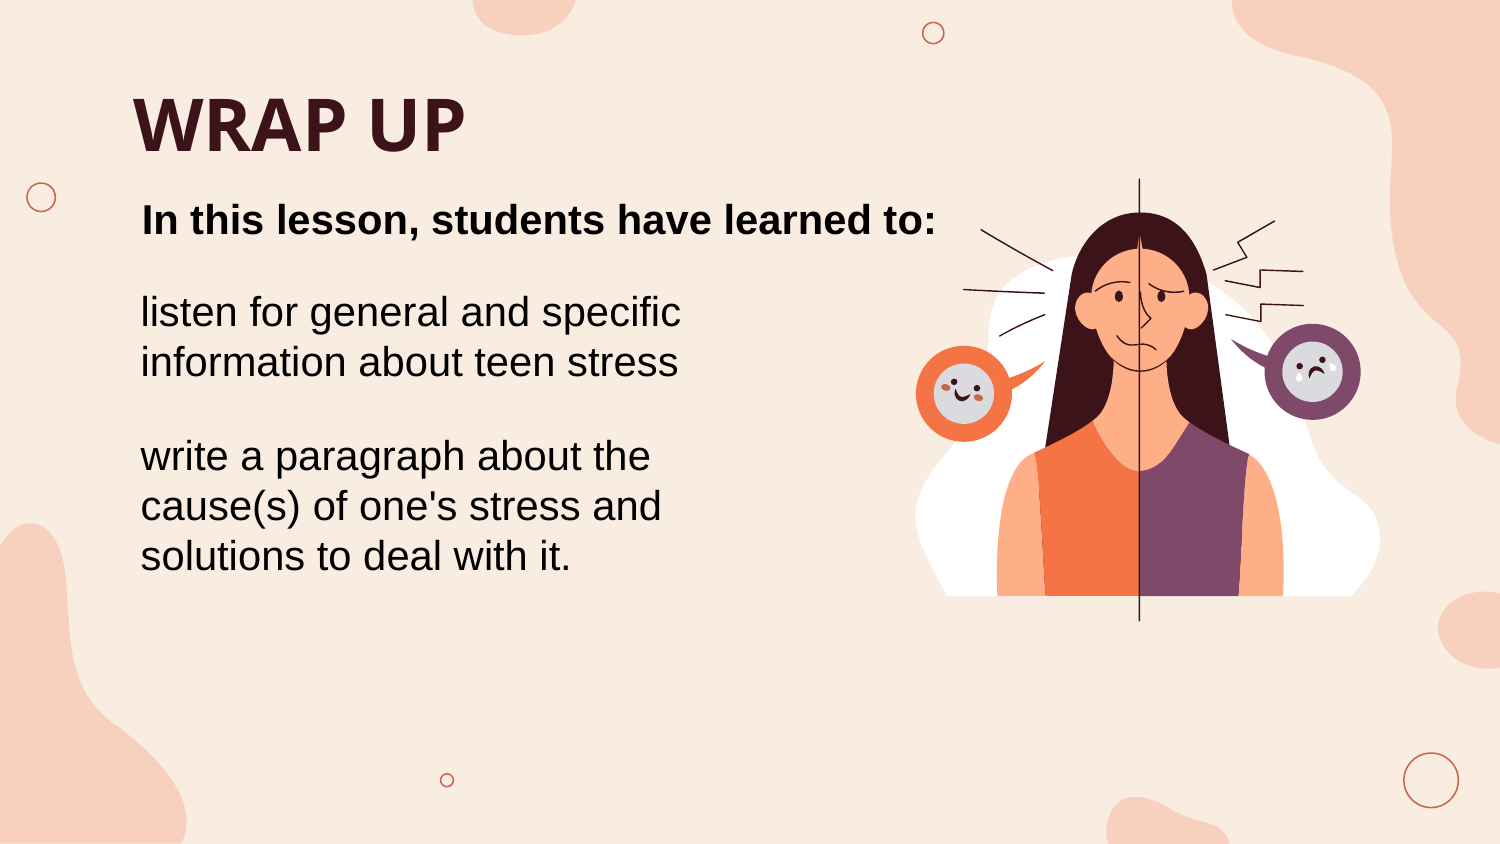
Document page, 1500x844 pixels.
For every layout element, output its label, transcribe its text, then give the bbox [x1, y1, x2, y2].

text_box In this lesson, students have learned to: [126, 178, 903, 246]
text_box listen for general and specific information about teen stress [125, 269, 821, 385]
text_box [905, 178, 1383, 622]
title WRAP UP [118, 63, 1382, 174]
text_box write a paragraph about the cause(s) of one's stress and solutions to deal with it. [125, 413, 810, 610]
